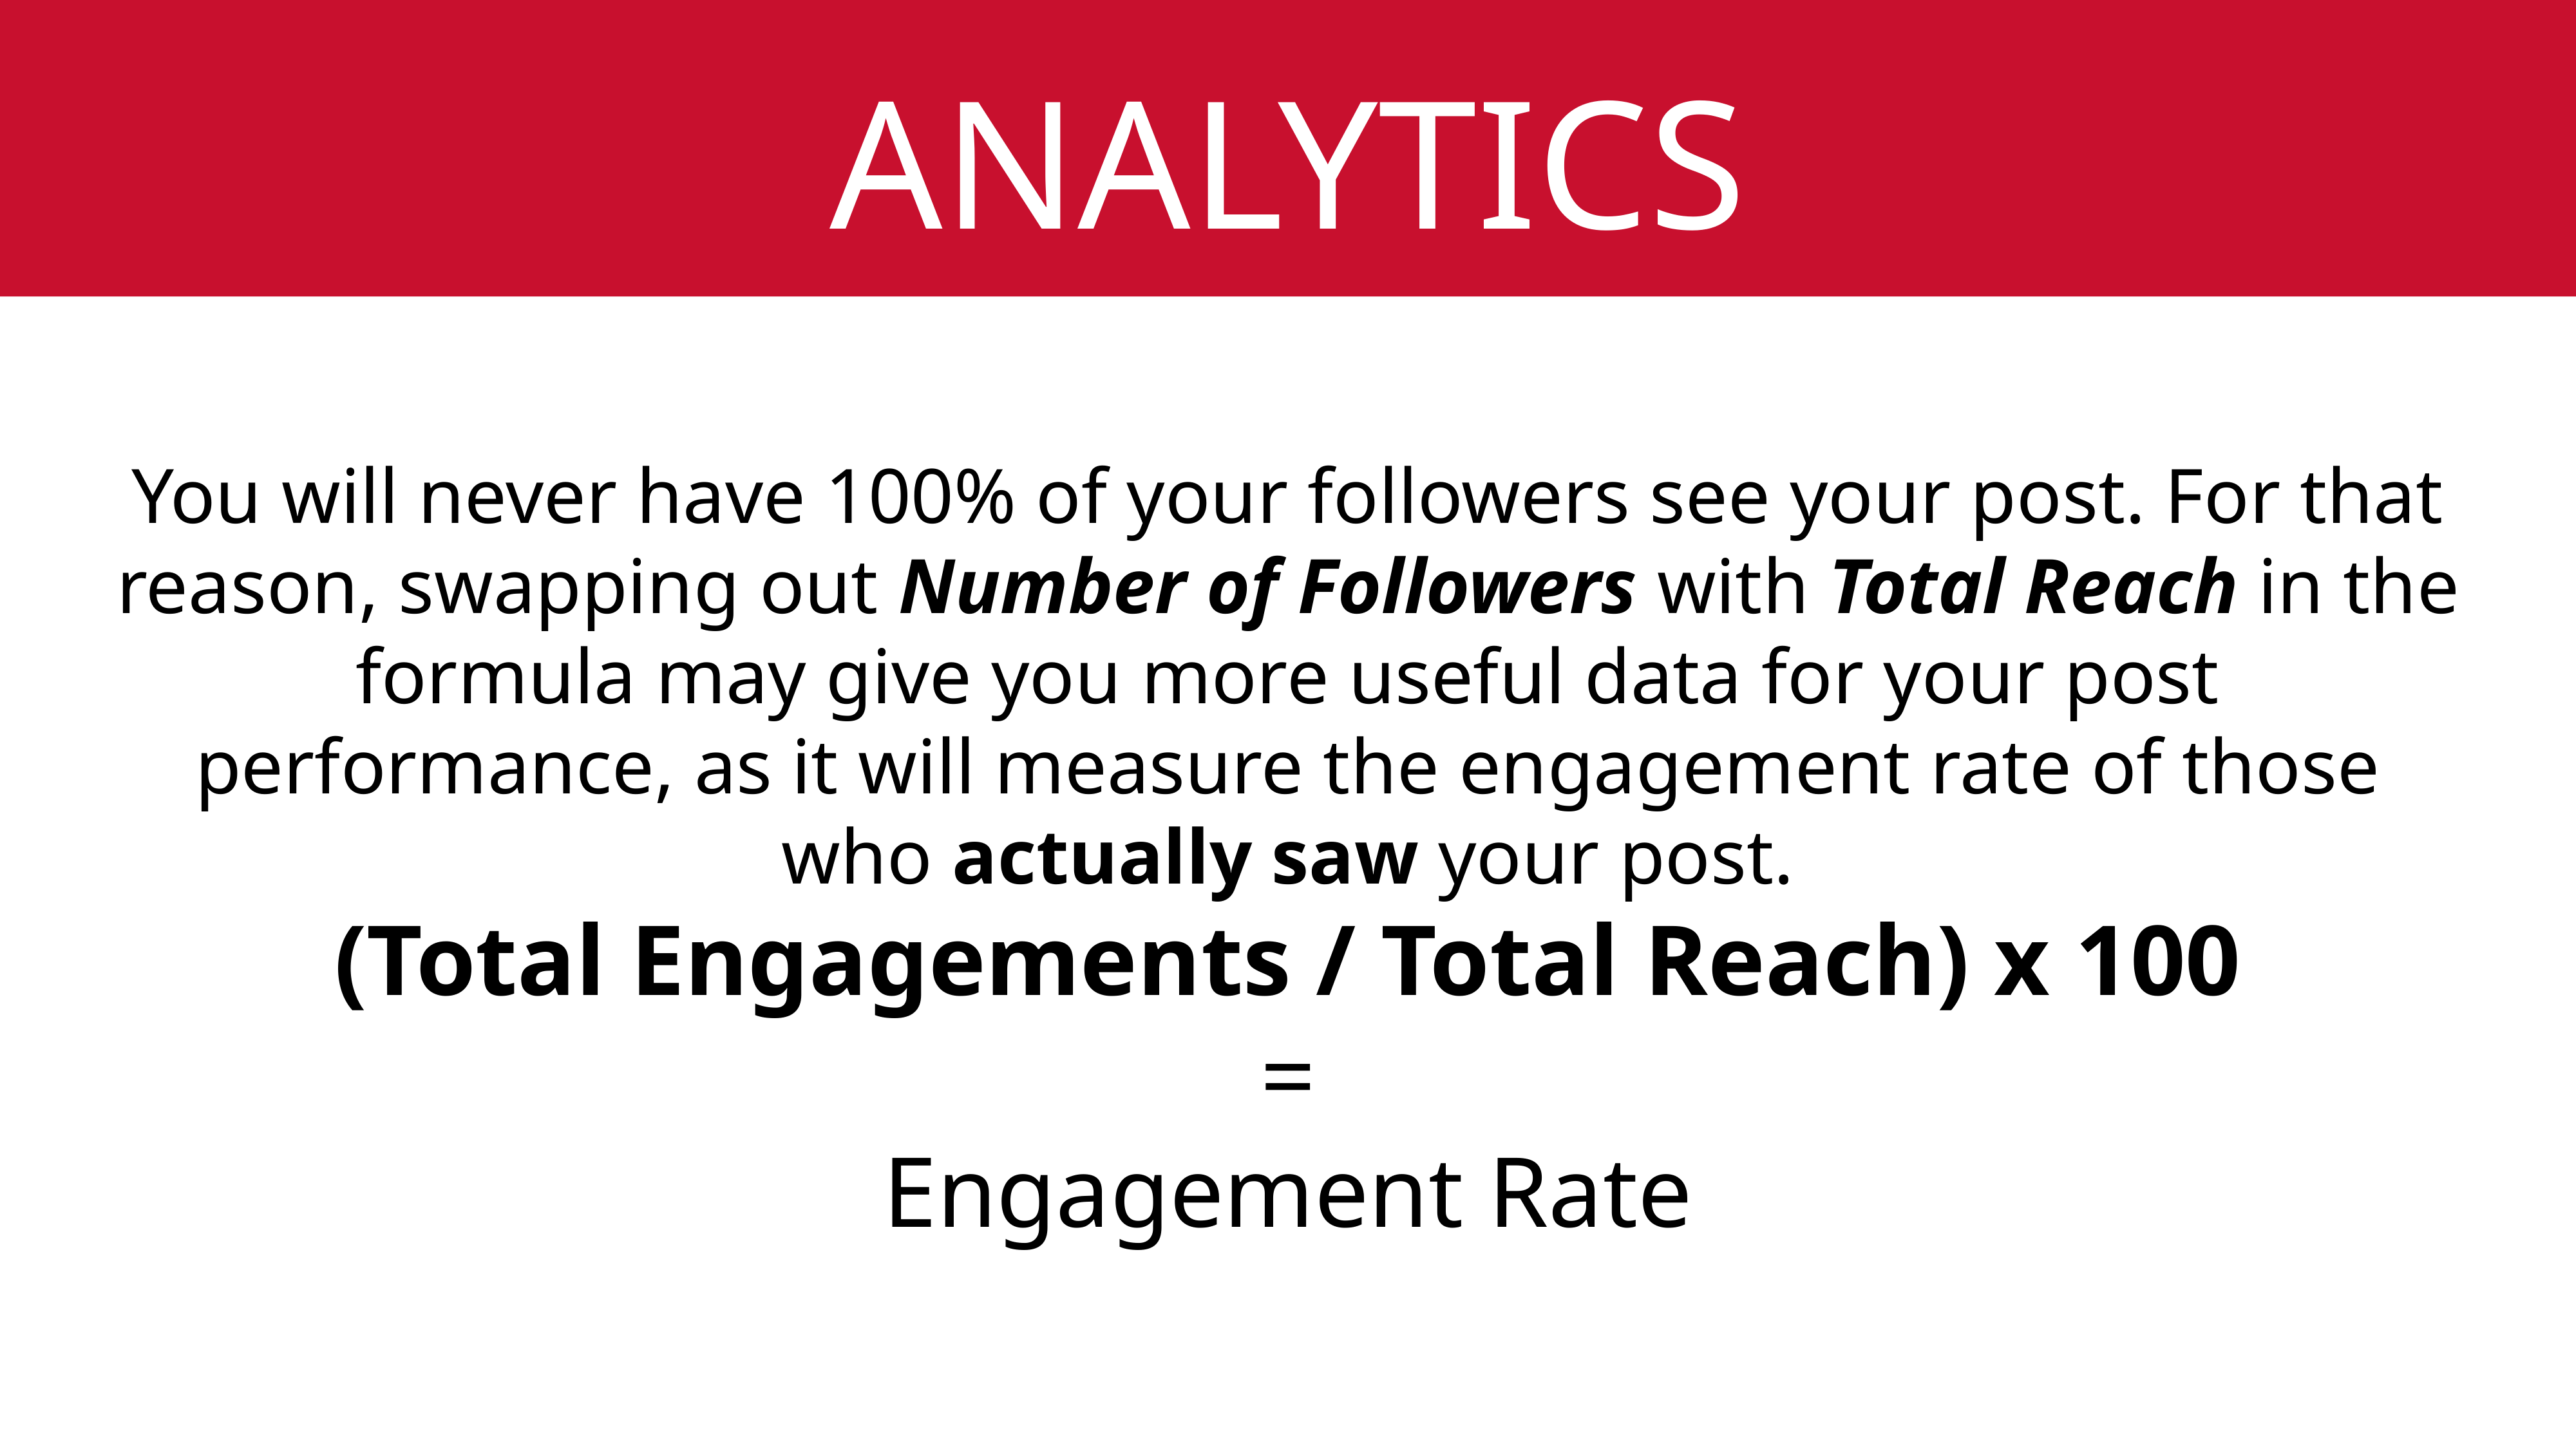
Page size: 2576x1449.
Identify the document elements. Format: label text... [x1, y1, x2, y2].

text_box You will never have 100% of your followers see your post. For that reason, swapping out Number of Followers with Total Reach in the formula may give you more useful data for your post performance, as it will measure the engagement rate of those who actually saw your post. (Total Engagements / Total Reach) x 100 = Engagement Rate [106, 442, 2470, 1253]
title Analytics [178, 37, 2398, 279]
